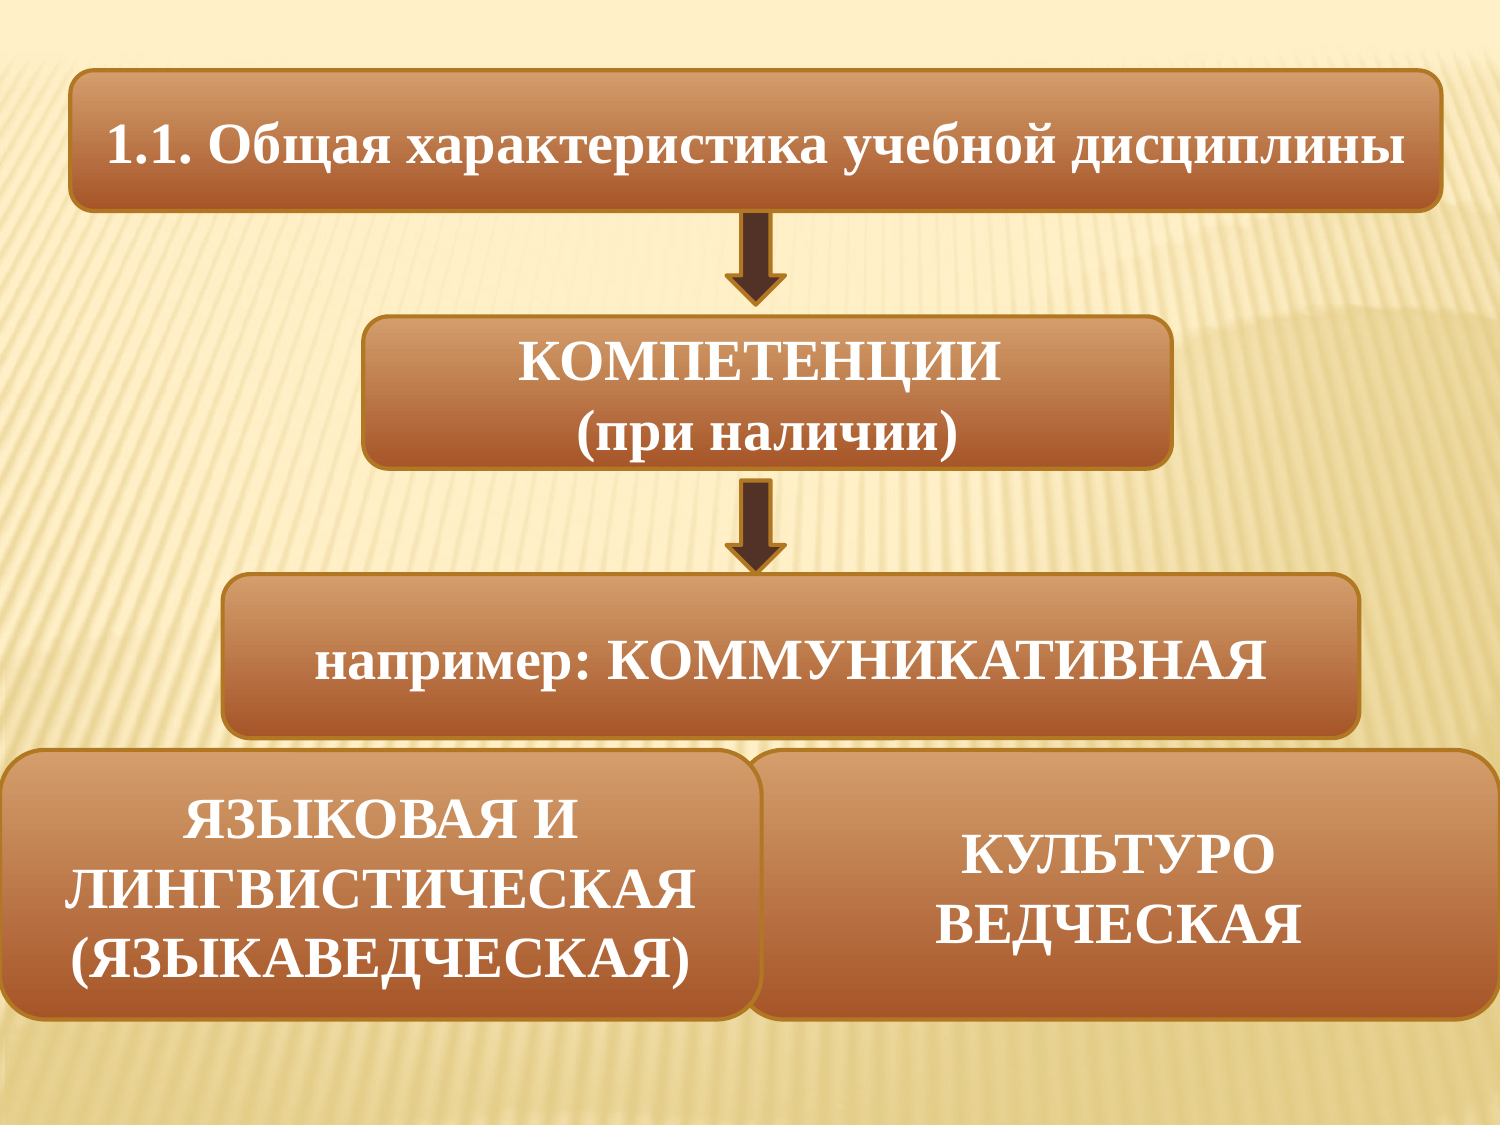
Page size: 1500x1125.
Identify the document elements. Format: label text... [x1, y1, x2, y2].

text_box КУЛЬТУРО ВЕДЧЕСКАЯ [750, 747, 1500, 1022]
text_box КОМПЕТЕНЦИИ (при наличии) [361, 314, 1174, 471]
text_box например: КОММУНИКАТИВНАЯ [220, 572, 1362, 741]
text_box [724, 208, 788, 307]
text_box [724, 478, 788, 577]
text_box ЯЗЫКОВАЯ И ЛИНГВИСТИЧЕСКАЯ (ЯЗЫКАВЕДЧЕСКАЯ) [0, 747, 764, 1022]
text_box 1.1. Общая характеристика учебной дисциплины [68, 68, 1444, 214]
